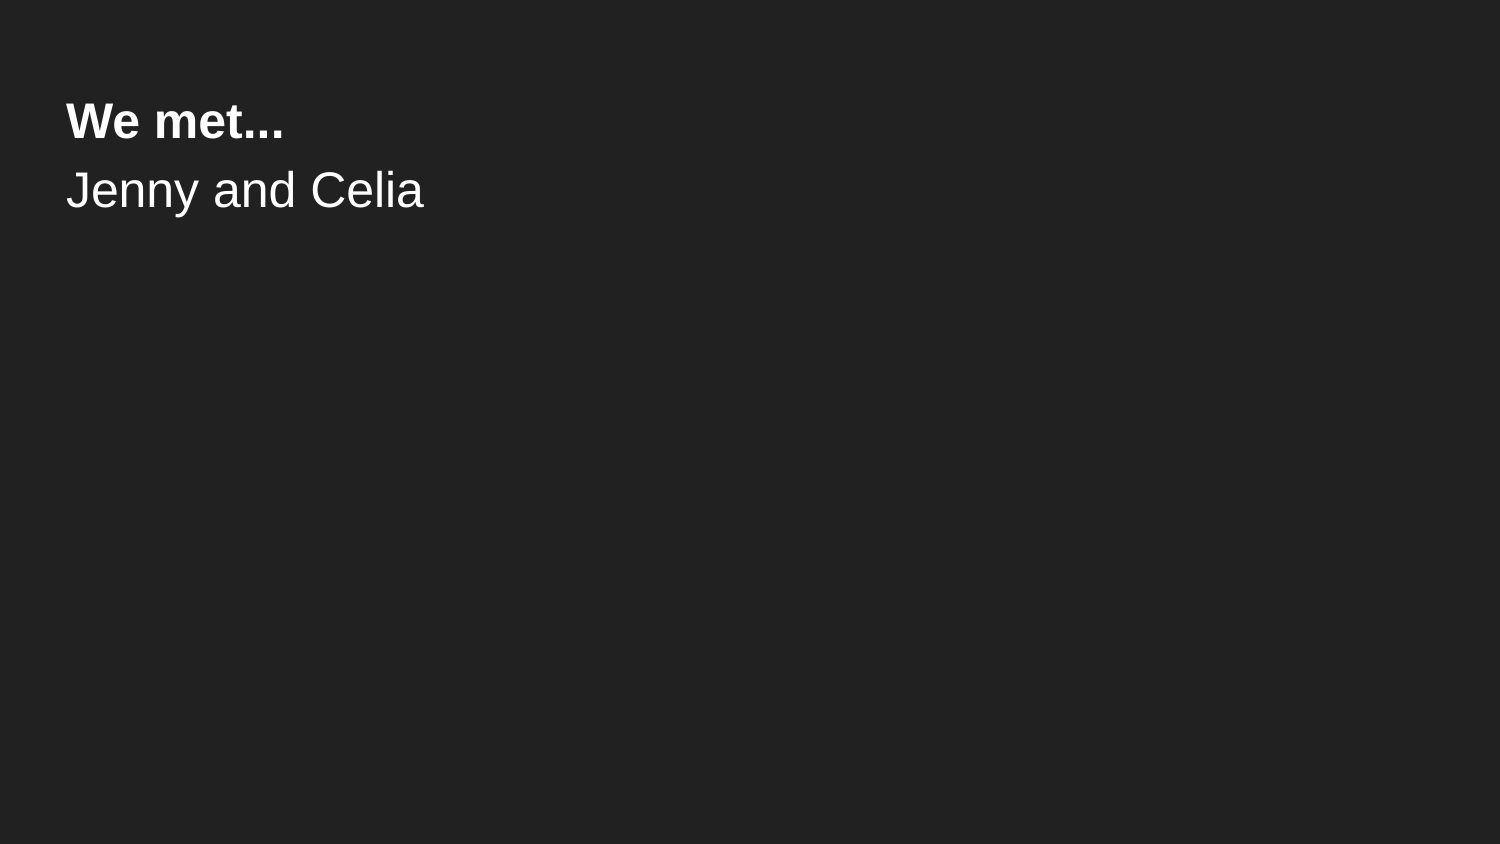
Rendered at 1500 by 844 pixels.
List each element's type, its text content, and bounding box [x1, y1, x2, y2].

list We met... Jenny and Celia [51, 64, 1449, 625]
